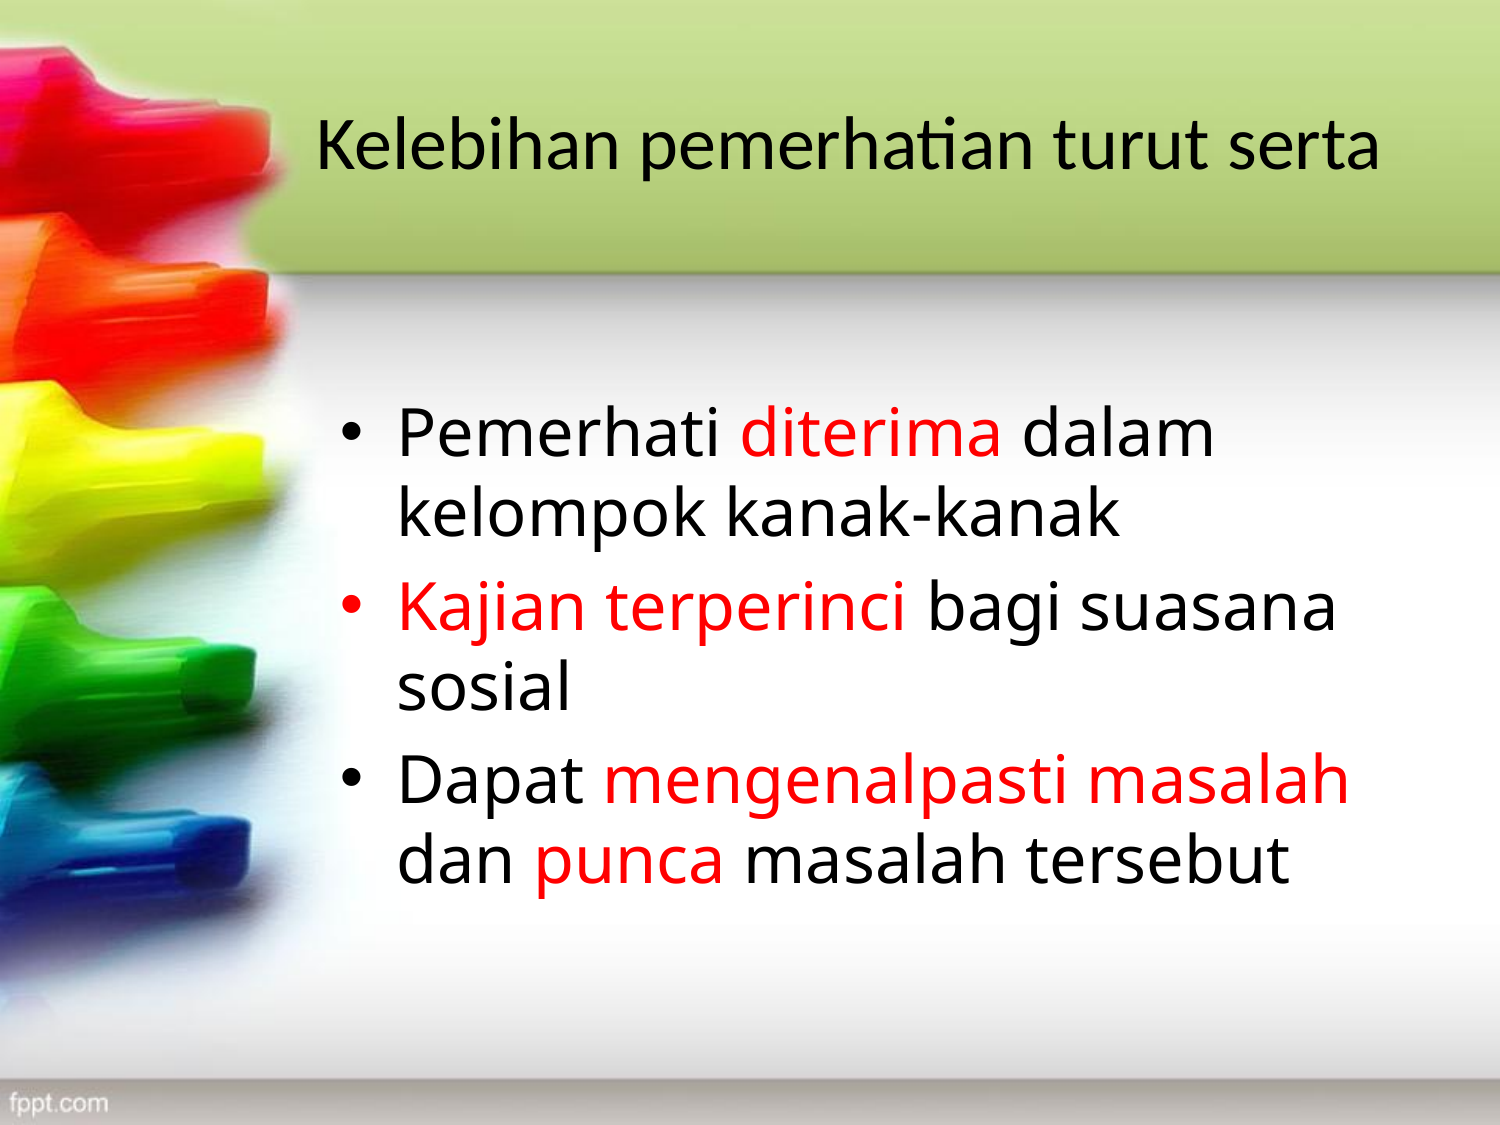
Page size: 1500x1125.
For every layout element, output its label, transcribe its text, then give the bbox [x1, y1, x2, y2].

list Pemerhati diterima dalam kelompok kanak-kanak Kajian terperinci bagi suasana sosial Dapat mengenalpasti masalah dan punca masalah tersebut [324, 382, 1425, 1125]
title Kelebihan pemerhatian turut serta [275, 45, 1425, 233]
picture [0, 0, 1500, 1125]
